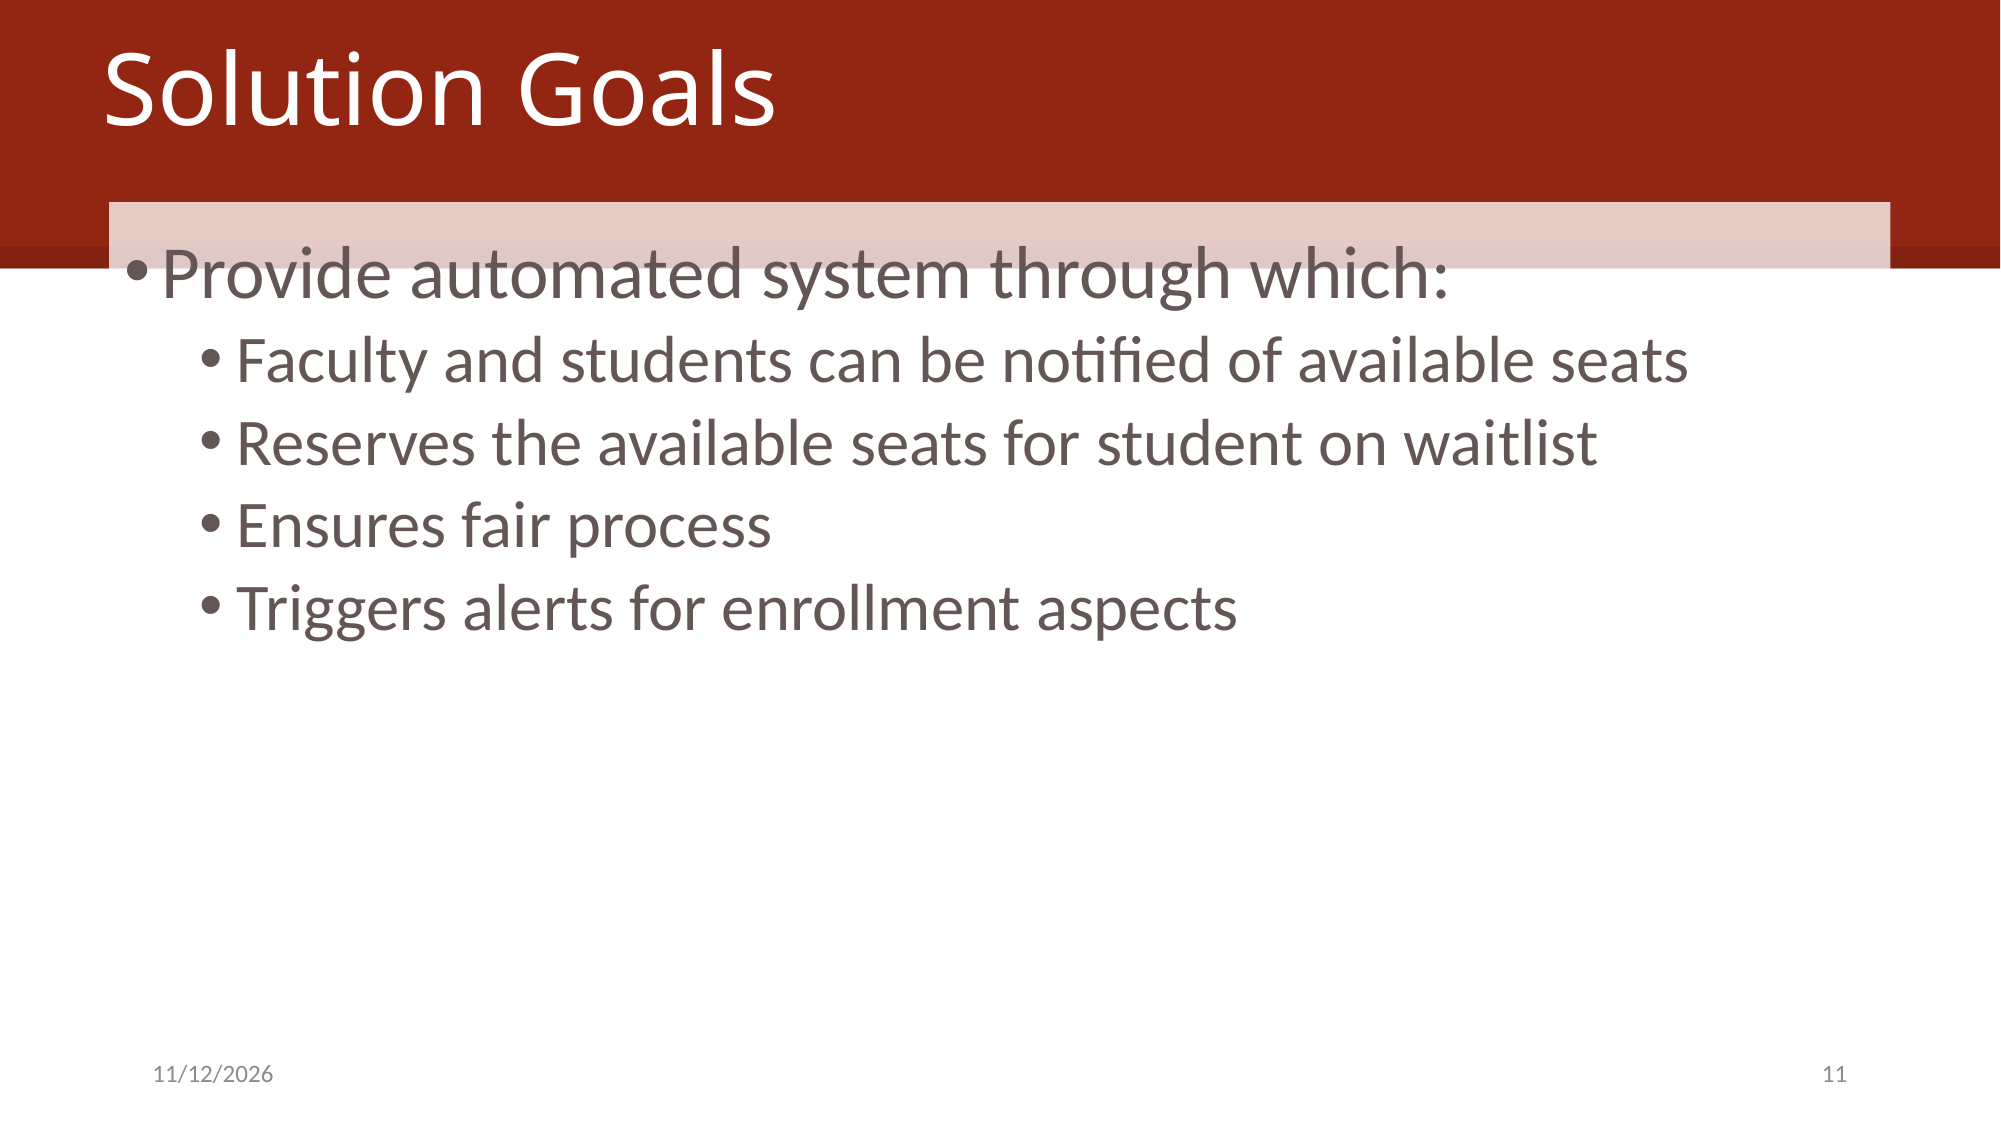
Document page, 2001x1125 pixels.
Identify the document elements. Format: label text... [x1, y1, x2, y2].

text_box [109, 201, 1891, 838]
list Provide automated system through which: Faculty and students can be notified of available seats Reserves the available seats for student on waitlist Ensures fair process Triggers alerts for enrollment aspects [109, 226, 1735, 941]
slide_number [137, 1042, 588, 1103]
slide_number 11 [1412, 1042, 1863, 1103]
picture [0, 0, 2001, 1125]
title Solution Goals [87, 0, 1487, 203]
